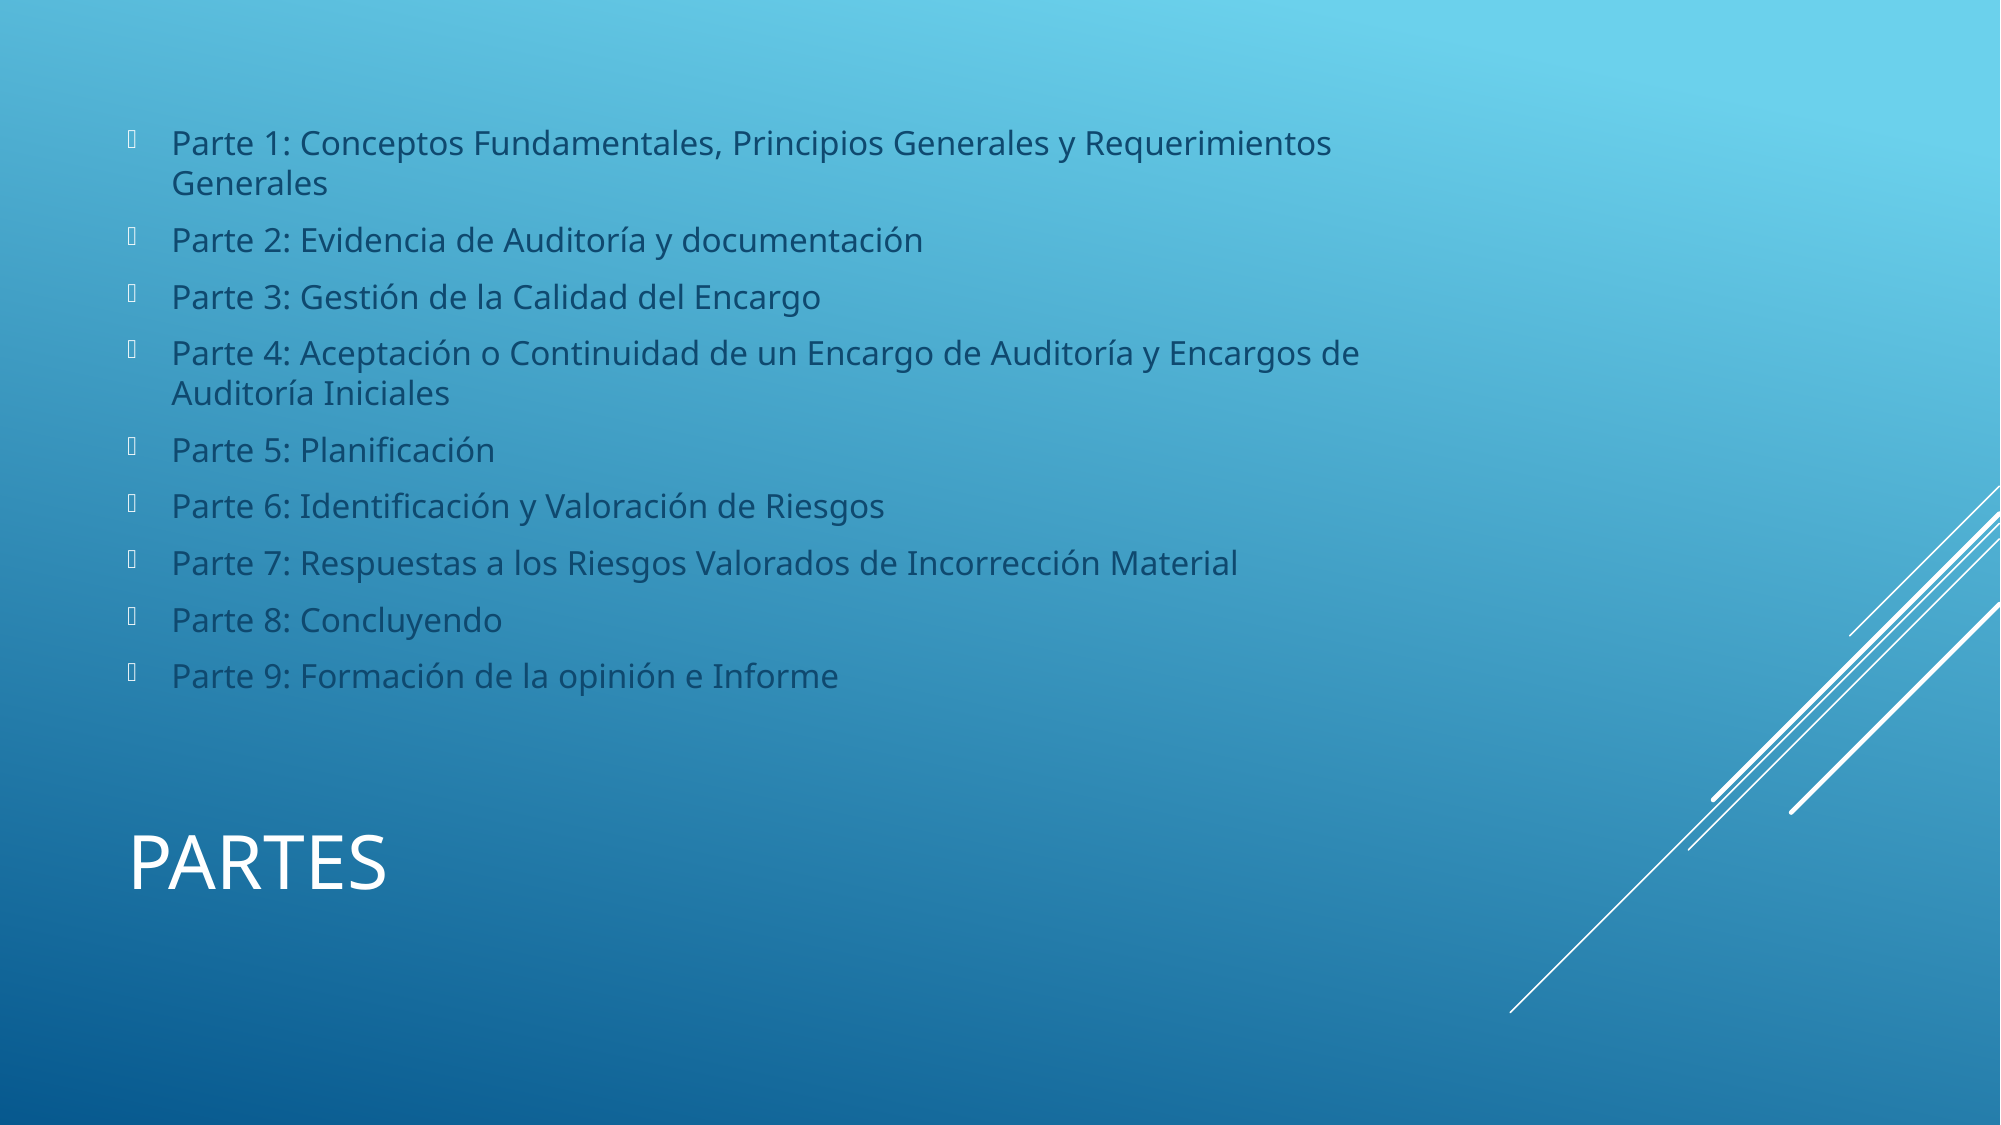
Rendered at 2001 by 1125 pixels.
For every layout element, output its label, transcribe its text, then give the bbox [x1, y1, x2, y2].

list Parte 1: Conceptos Fundamentales, Principios Generales y Requerimientos Generales Parte 2: Evidencia de Auditoría y documentación Parte 3: Gestión de la Calidad del Encargo Parte 4: Aceptación o Continuidad de un Encargo de Auditoría y Encargos de Auditoría Iniciales Parte 5: Planificación Parte 6: Identificación y Valoración de Riesgos Parte 7: Respuestas a los Riesgos Valorados de Incorrección Material Parte 8: Concluyendo Parte 9: Formación de la opinión e Informe [112, 112, 1513, 706]
title partes [112, 736, 1513, 984]
